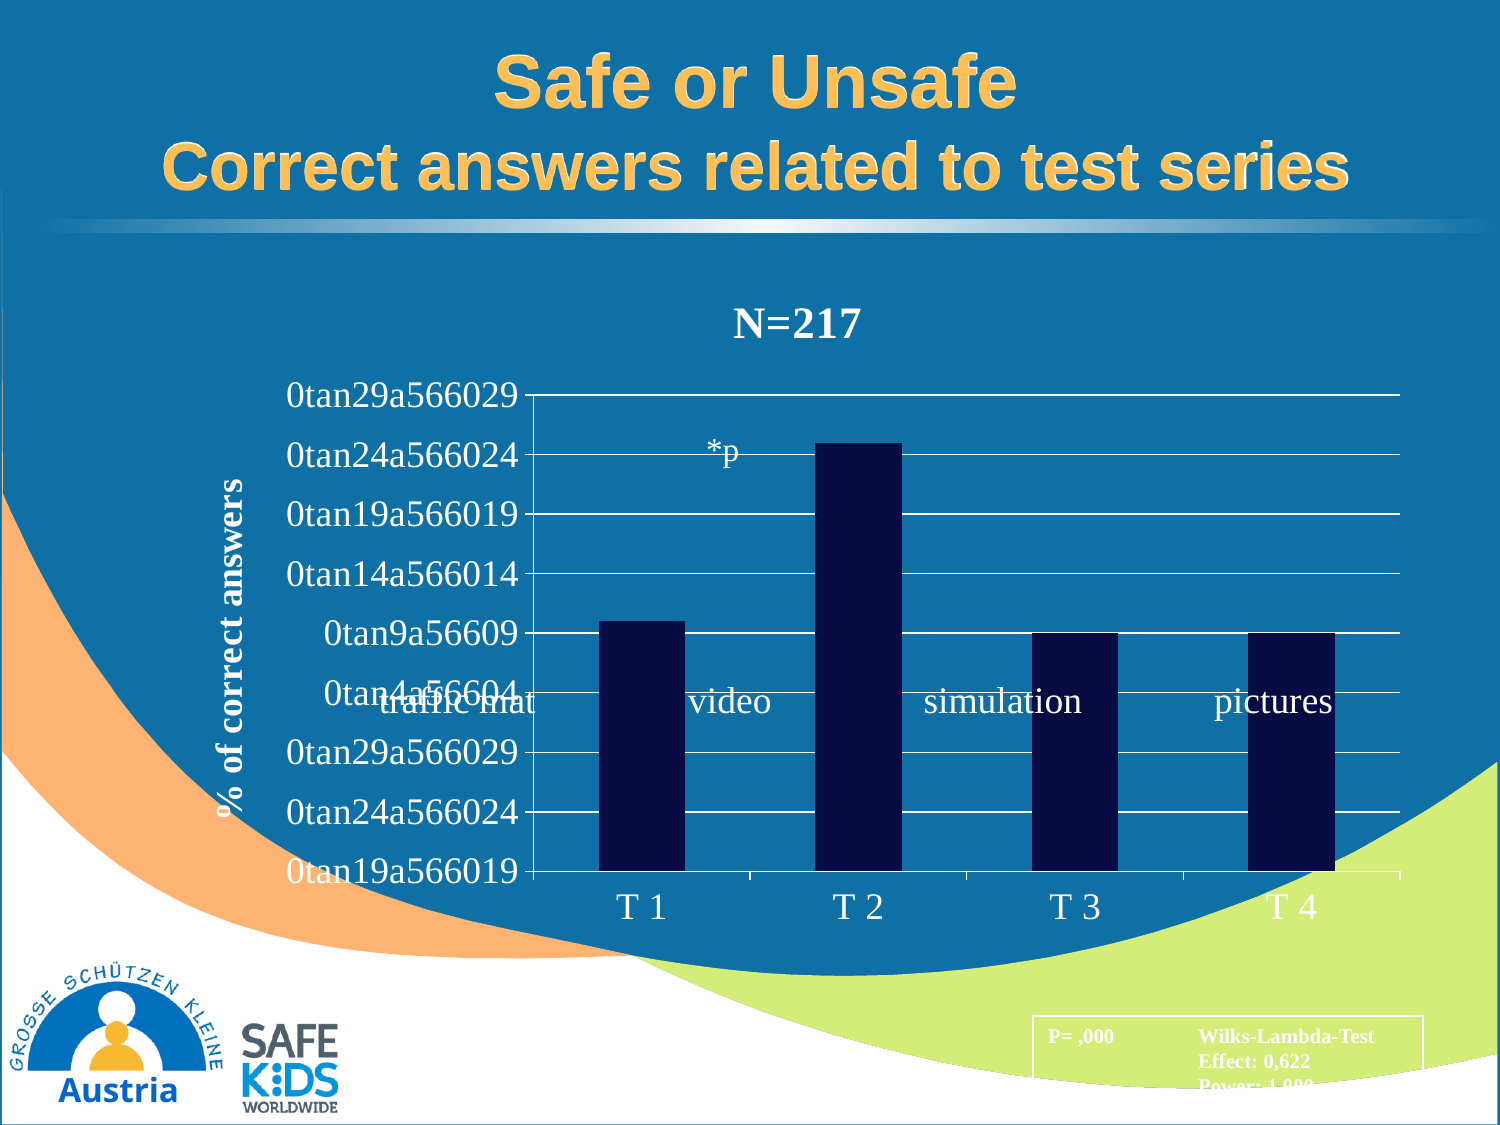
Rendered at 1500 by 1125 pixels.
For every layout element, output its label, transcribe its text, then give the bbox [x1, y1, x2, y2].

picture [9, 961, 223, 1071]
chart [170, 262, 1426, 941]
picture [242, 1023, 338, 1113]
picture [292, 1070, 307, 1090]
text_box P= ,000 Wilks-Lambda-Test Effect: 0,622 Power: 1,000 [1033, 1015, 1483, 1106]
title Safe or Unsafe Correct answers related to test series [24, 24, 1488, 213]
